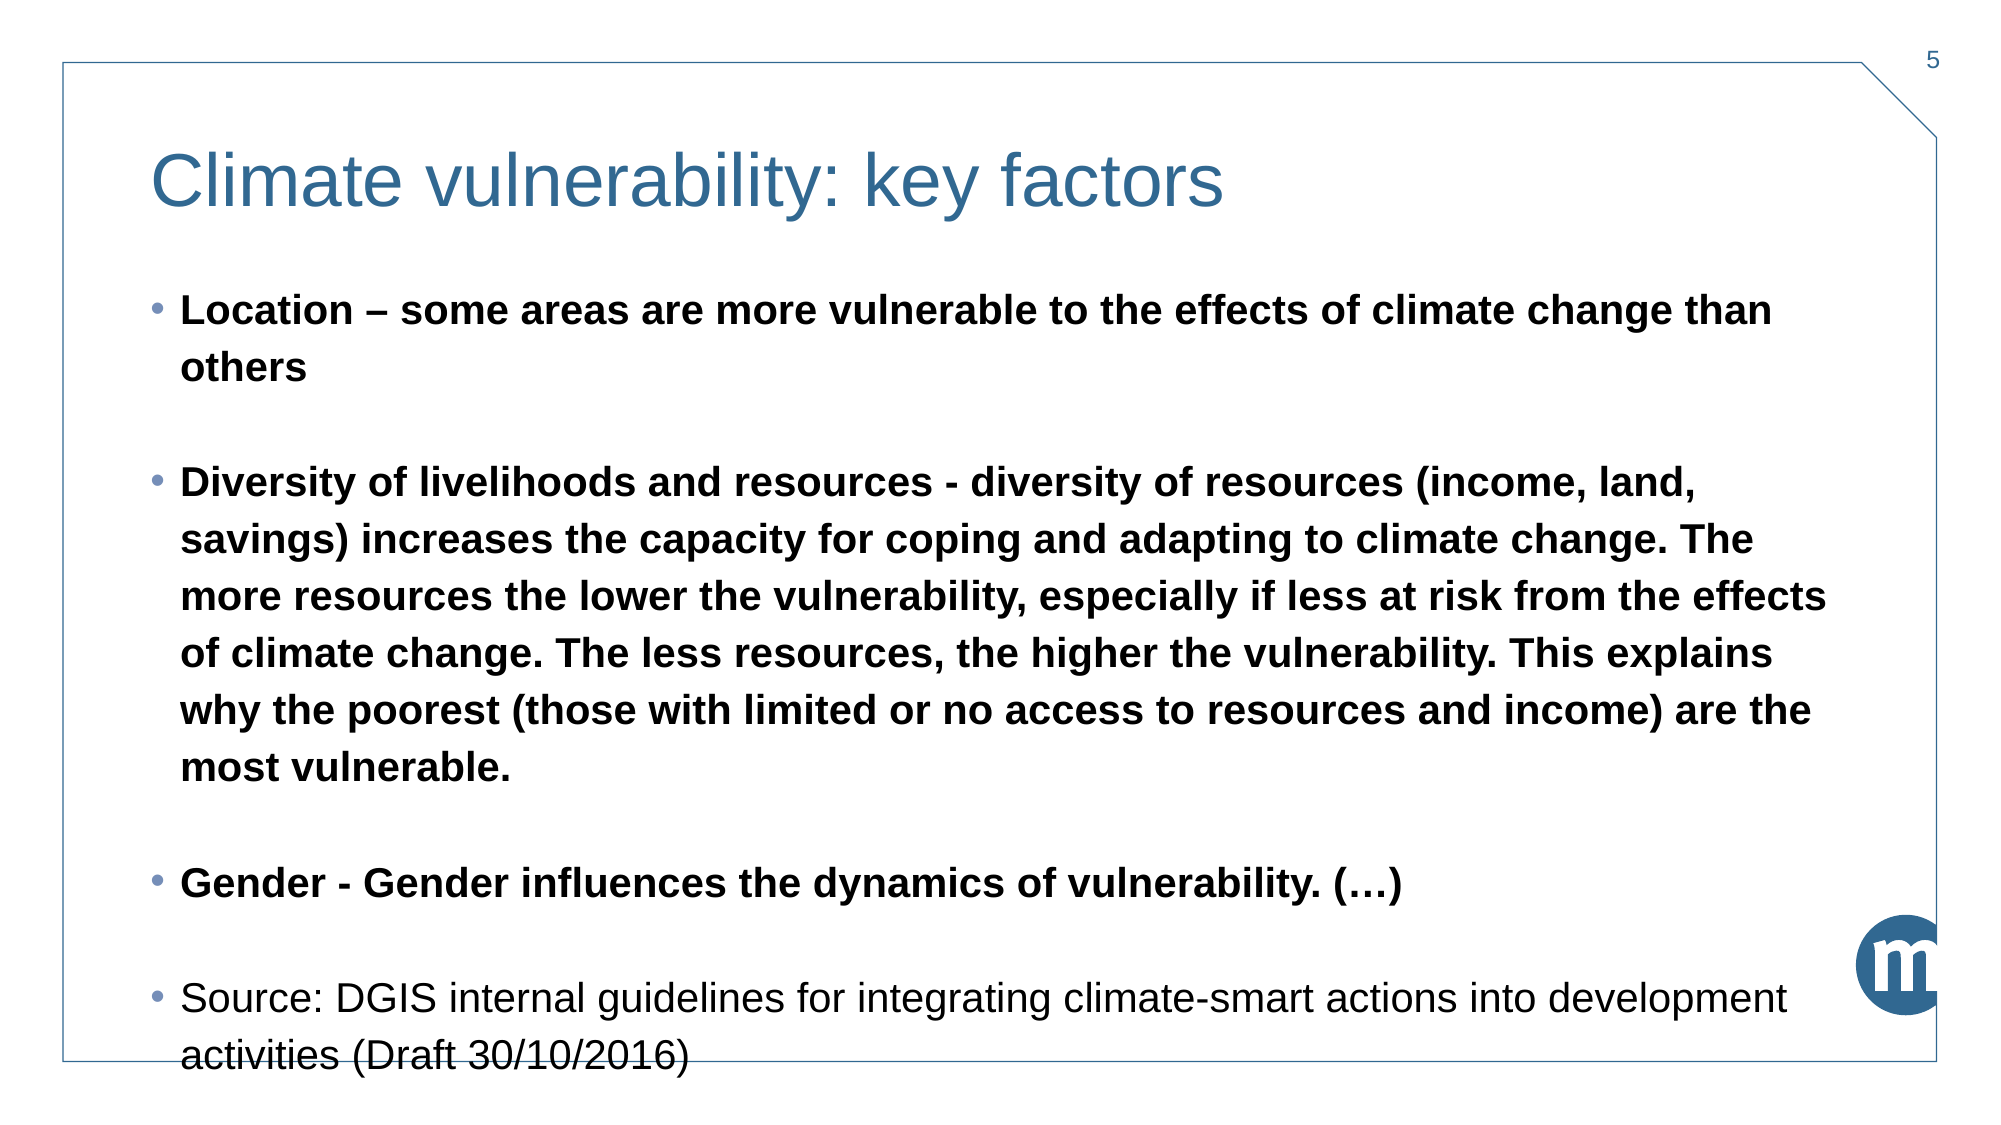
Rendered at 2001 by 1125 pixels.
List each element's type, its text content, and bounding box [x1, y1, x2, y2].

list Location – some areas are more vulnerable to the effects of climate change than others Diversity of livelihoods and resources - diversity of resources (income, land, savings) increases the capacity for coping and adapting to climate change. The more resources the lower the vulnerability, especially if less at risk from the effects of climate change. The less resources, the higher the vulnerability. This explains why the poorest (those with limited or no access to resources and income) are the most vulnerable. Gender - Gender influences the dynamics of vulnerability. (…) Source: DGIS internal guidelines for integrating climate-smart actions into development activities (Draft 30/10/2016) [150, 275, 1864, 926]
title Climate vulnerability: key factors [150, 115, 1864, 222]
slide_number 5 [1862, 28, 1941, 89]
